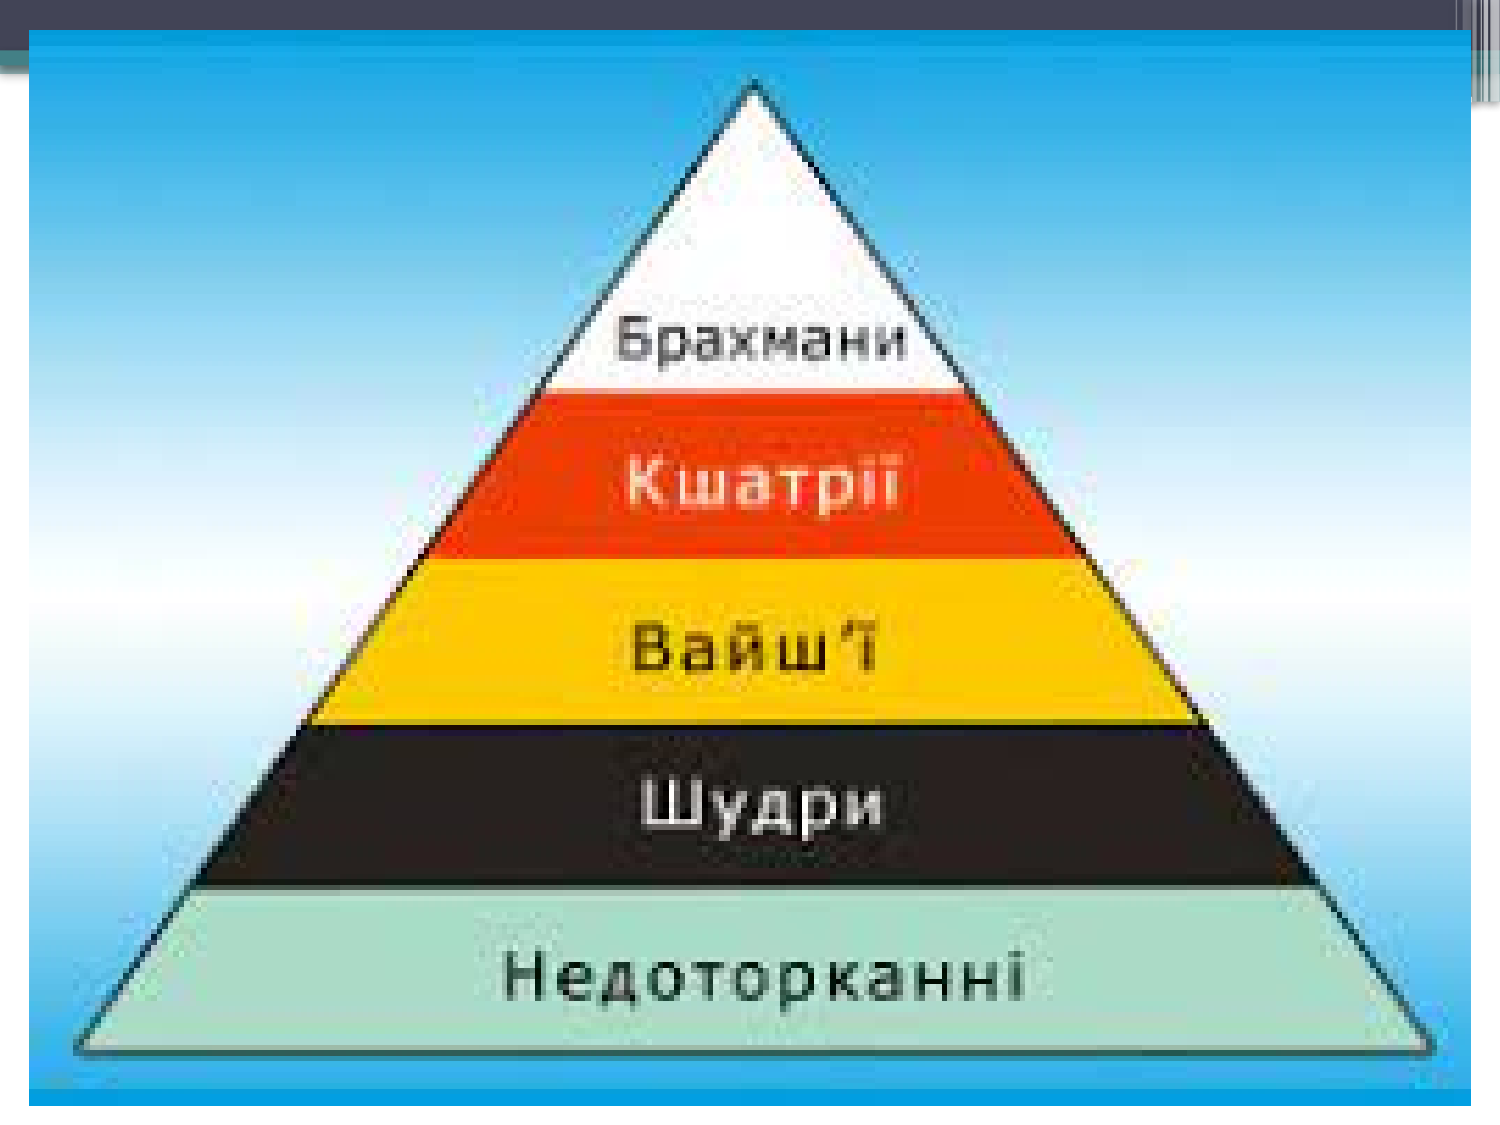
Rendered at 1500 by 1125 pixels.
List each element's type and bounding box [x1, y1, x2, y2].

picture [29, 47, 1471, 1088]
